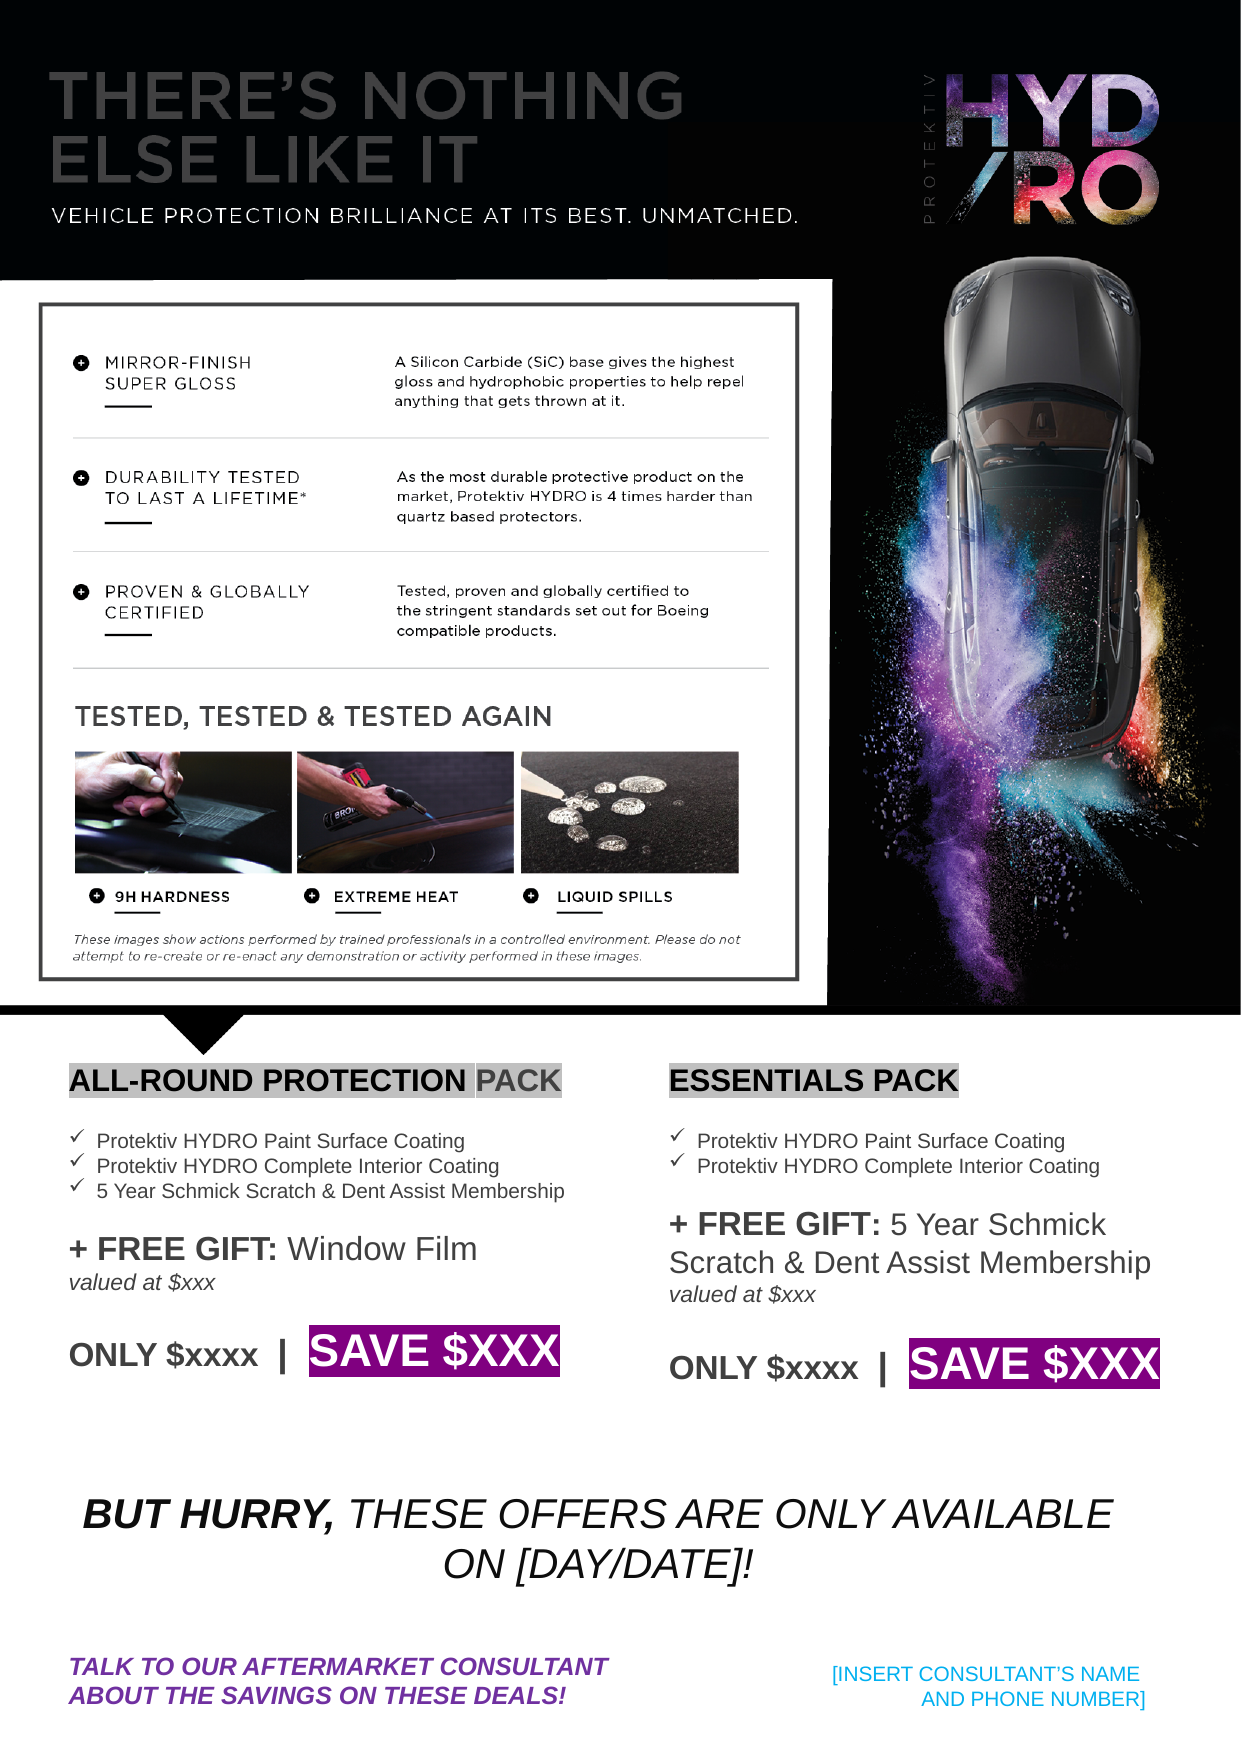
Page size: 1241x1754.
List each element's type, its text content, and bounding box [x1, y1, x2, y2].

text_box BUT HURRY, THESE OFFERS ARE ONLY AVAILABLE ON [DAY/DATE]! [35, 1479, 1161, 1595]
text_box TALK TO OUR AFTERMARKET CONSULTANT ABOUT THE SAVINGS ON THESE DEALS! [53, 1642, 655, 1718]
text_box [INSERT CONSULTANT’S NAME AND PHONE NUMBER] [742, 1652, 1161, 1718]
text_box ESSENTIALS PACK Protektiv HYDRO Paint Surface Coating Protektiv HYDRO Complete Interior Coating + FREE GIFT: 5 Year Schmick Scratch & Dent Assist Membership valued at $xxx ONLY $xxxx | SAVE $XXX [654, 1052, 1196, 1396]
text_box ALL-ROUND PROTECTION PACK Protektiv HYDRO Paint Surface Coating Protektiv HYDRO Complete Interior Coating 5 Year Schmick Scratch & Dent Assist Membership + FREE GIFT: Window Film valued at $xxx ONLY $xxxx | SAVE $XXX [53, 1052, 585, 1384]
picture [0, 0, 1241, 1754]
